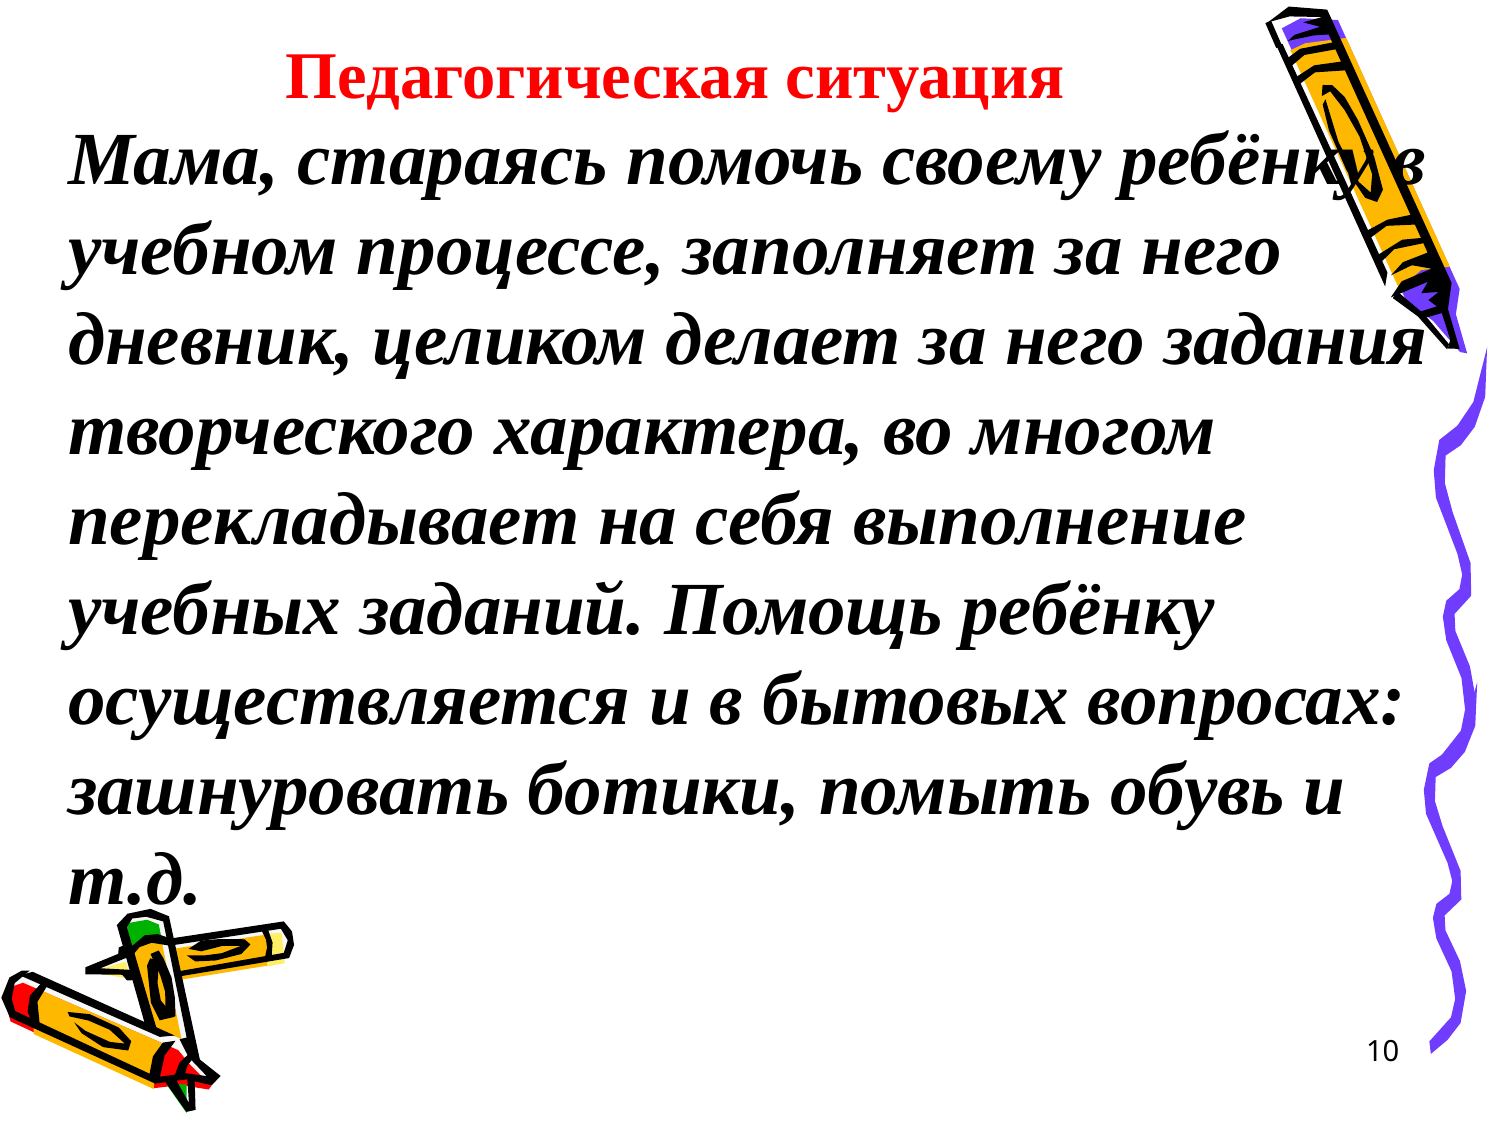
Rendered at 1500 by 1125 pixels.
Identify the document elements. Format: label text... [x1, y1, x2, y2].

title Педагогическая ситуация [111, 3, 1240, 101]
list Мама, стараясь помочь своему ребёнку в учебном процессе, заполняет за него дневник, целиком делает за него задания творческого характера, во многом перекладывает на себя выполнение учебных заданий. Помощь ребёнку осуществляется и в бытовых вопросах: зашнуровать ботики, помыть обувь и т.д. [52, 101, 1448, 808]
slide_number 10 [1101, 1024, 1415, 1101]
